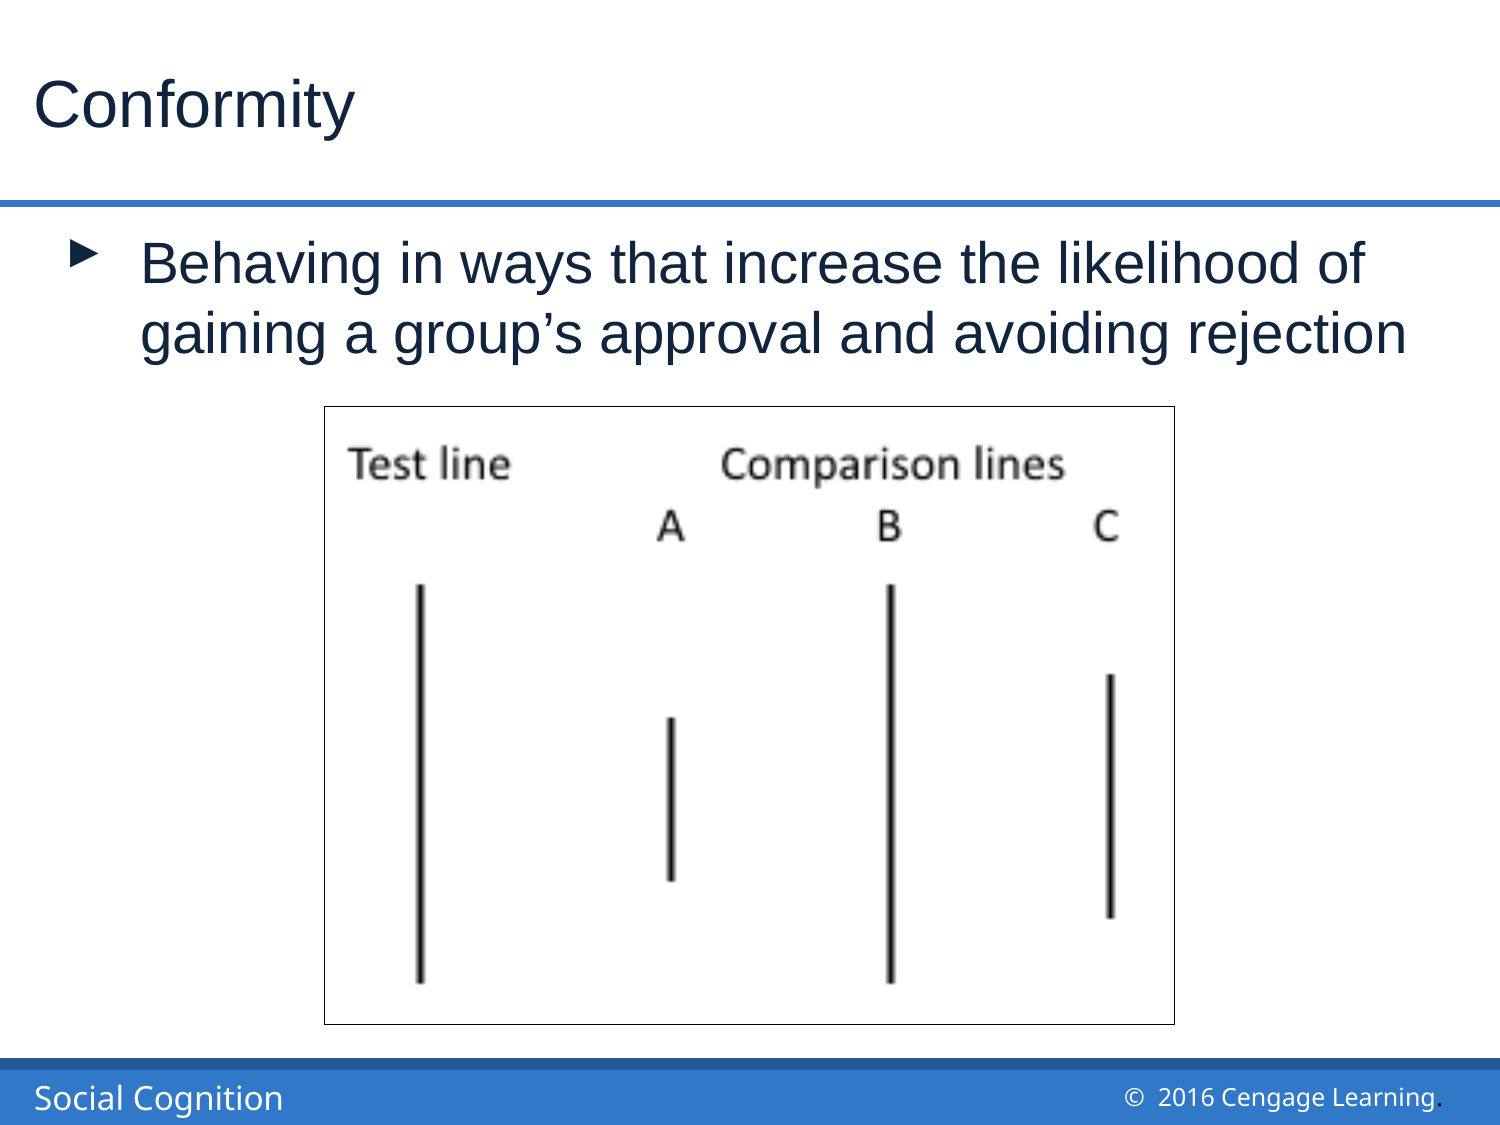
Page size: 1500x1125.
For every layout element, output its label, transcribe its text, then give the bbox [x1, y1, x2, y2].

title Conformity [0, 0, 1500, 202]
picture [323, 406, 1175, 1026]
list Behaving in ways that increase the likelihood of gaining a group’s approval and avoiding rejection [49, 217, 1438, 1026]
